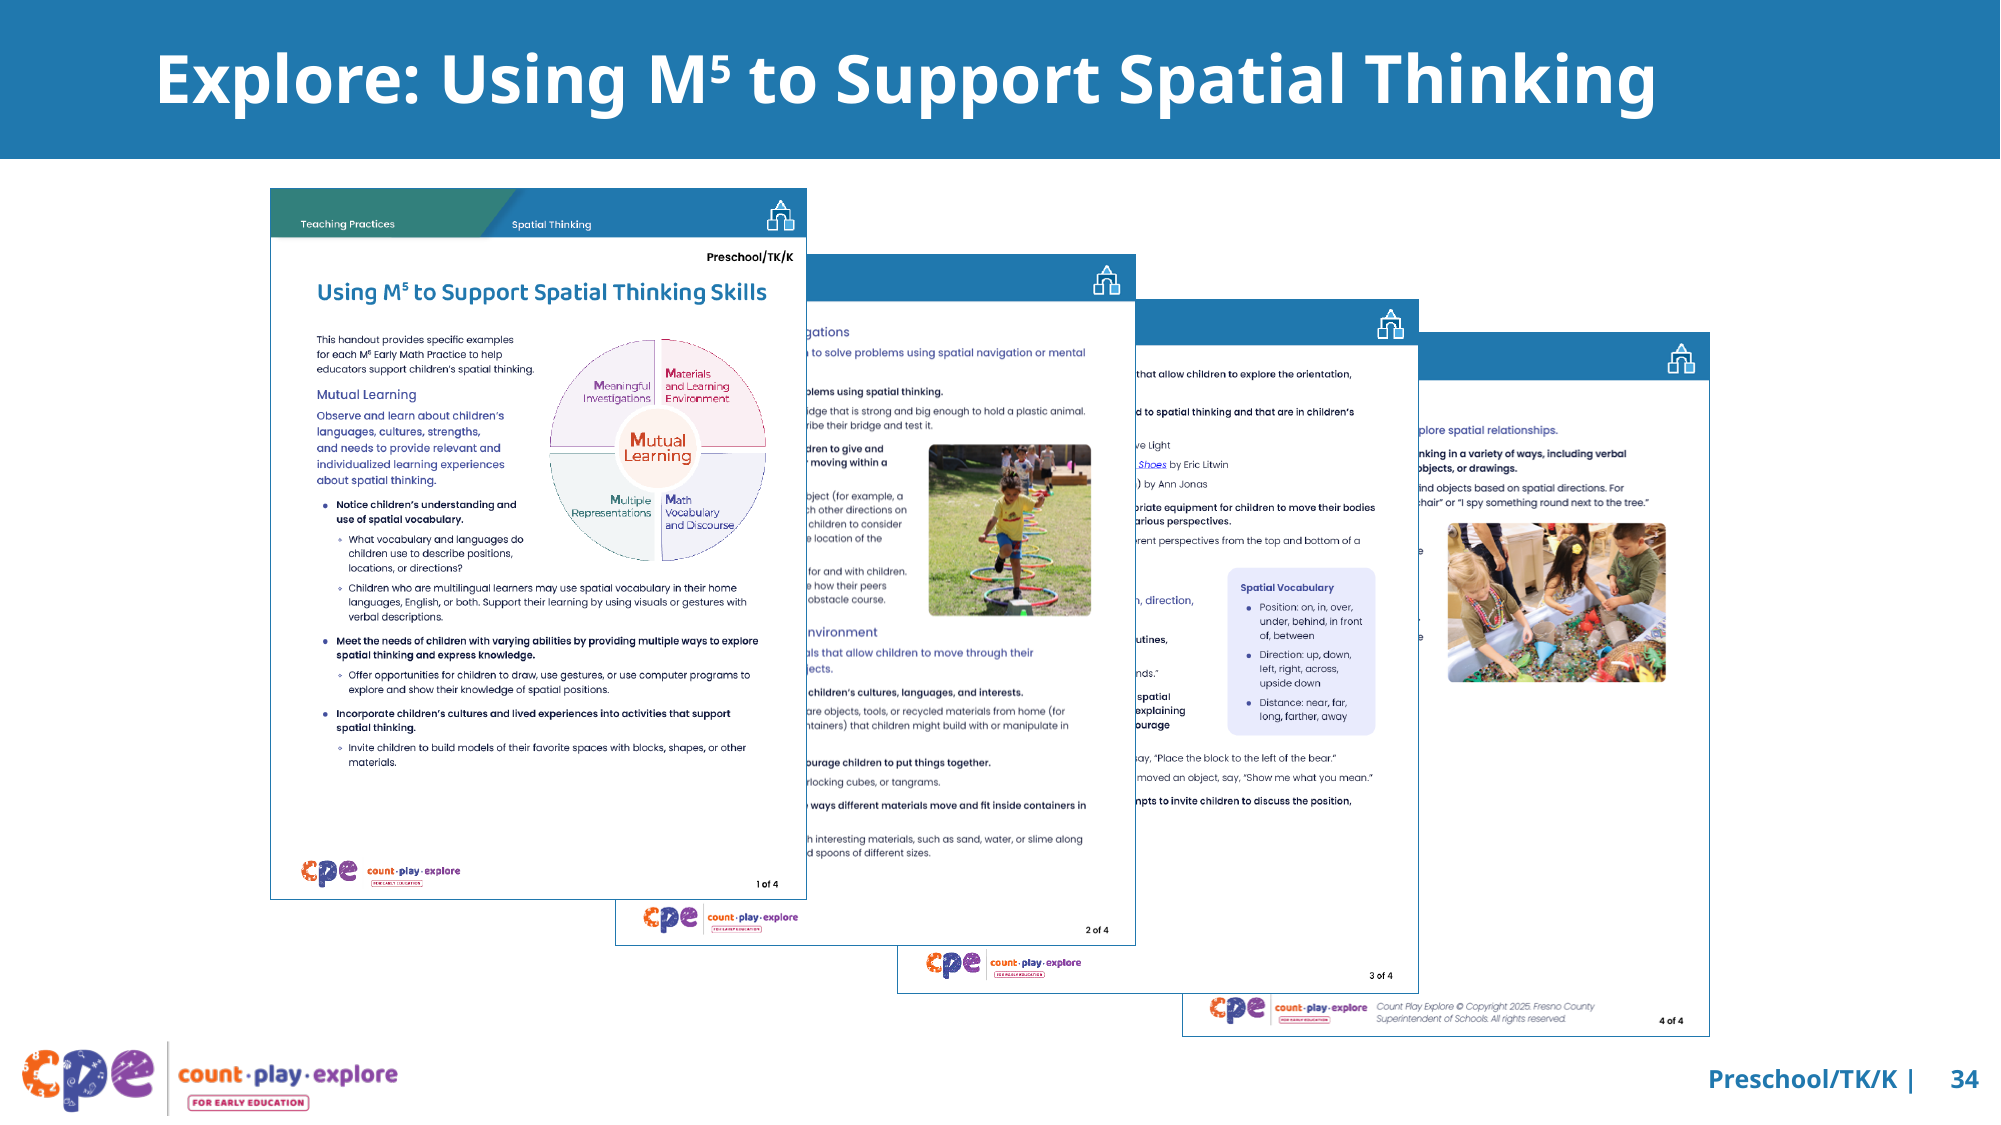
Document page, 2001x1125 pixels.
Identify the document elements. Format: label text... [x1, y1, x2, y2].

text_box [270, 188, 1710, 1037]
title Explore: Using M5 to Support Spatial Thinking [139, 38, 1917, 127]
picture [22, 1041, 398, 1116]
